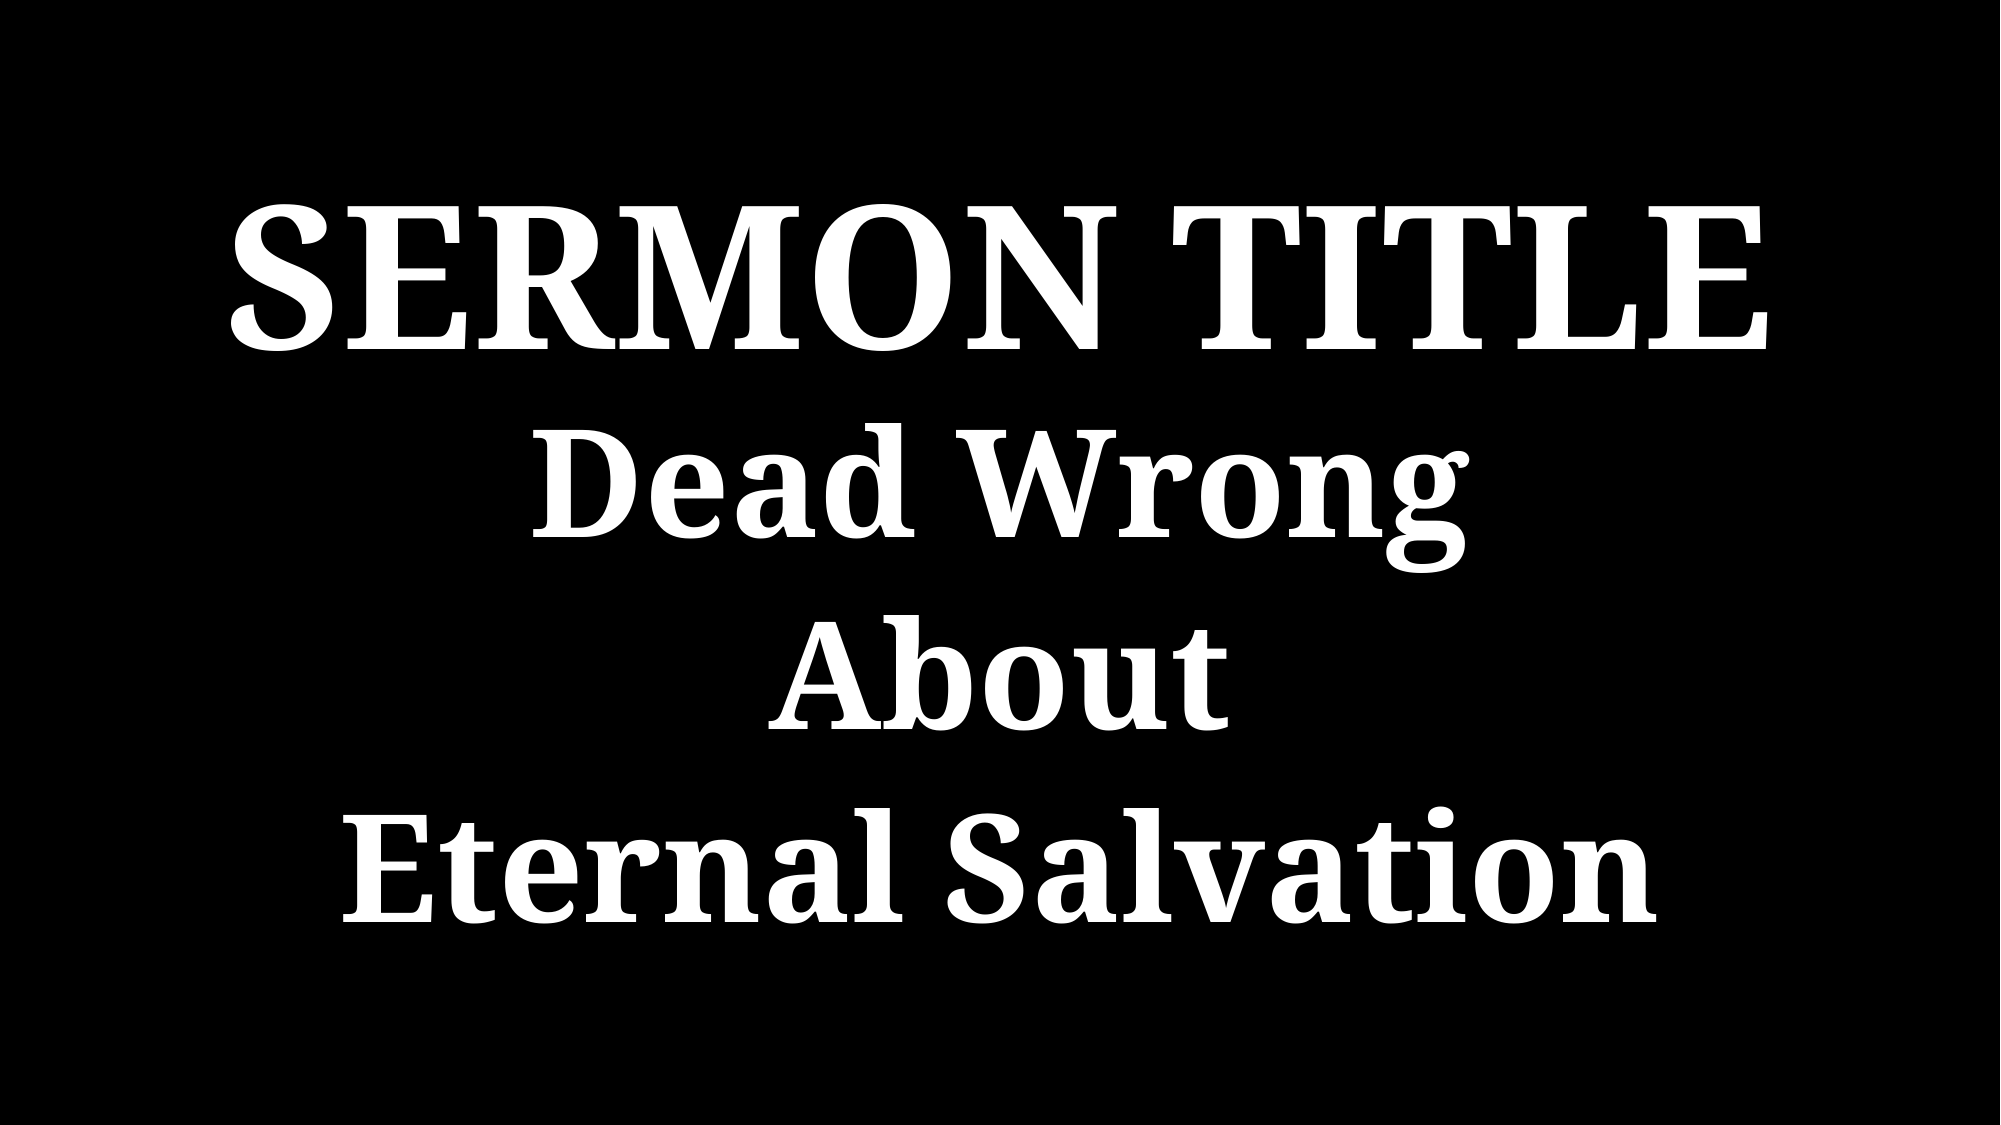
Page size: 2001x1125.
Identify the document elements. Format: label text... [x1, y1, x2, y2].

text_box Dead Wrong About Eternal Salvation [0, 367, 2000, 961]
text_box SERMON TITLE [0, 125, 2000, 367]
